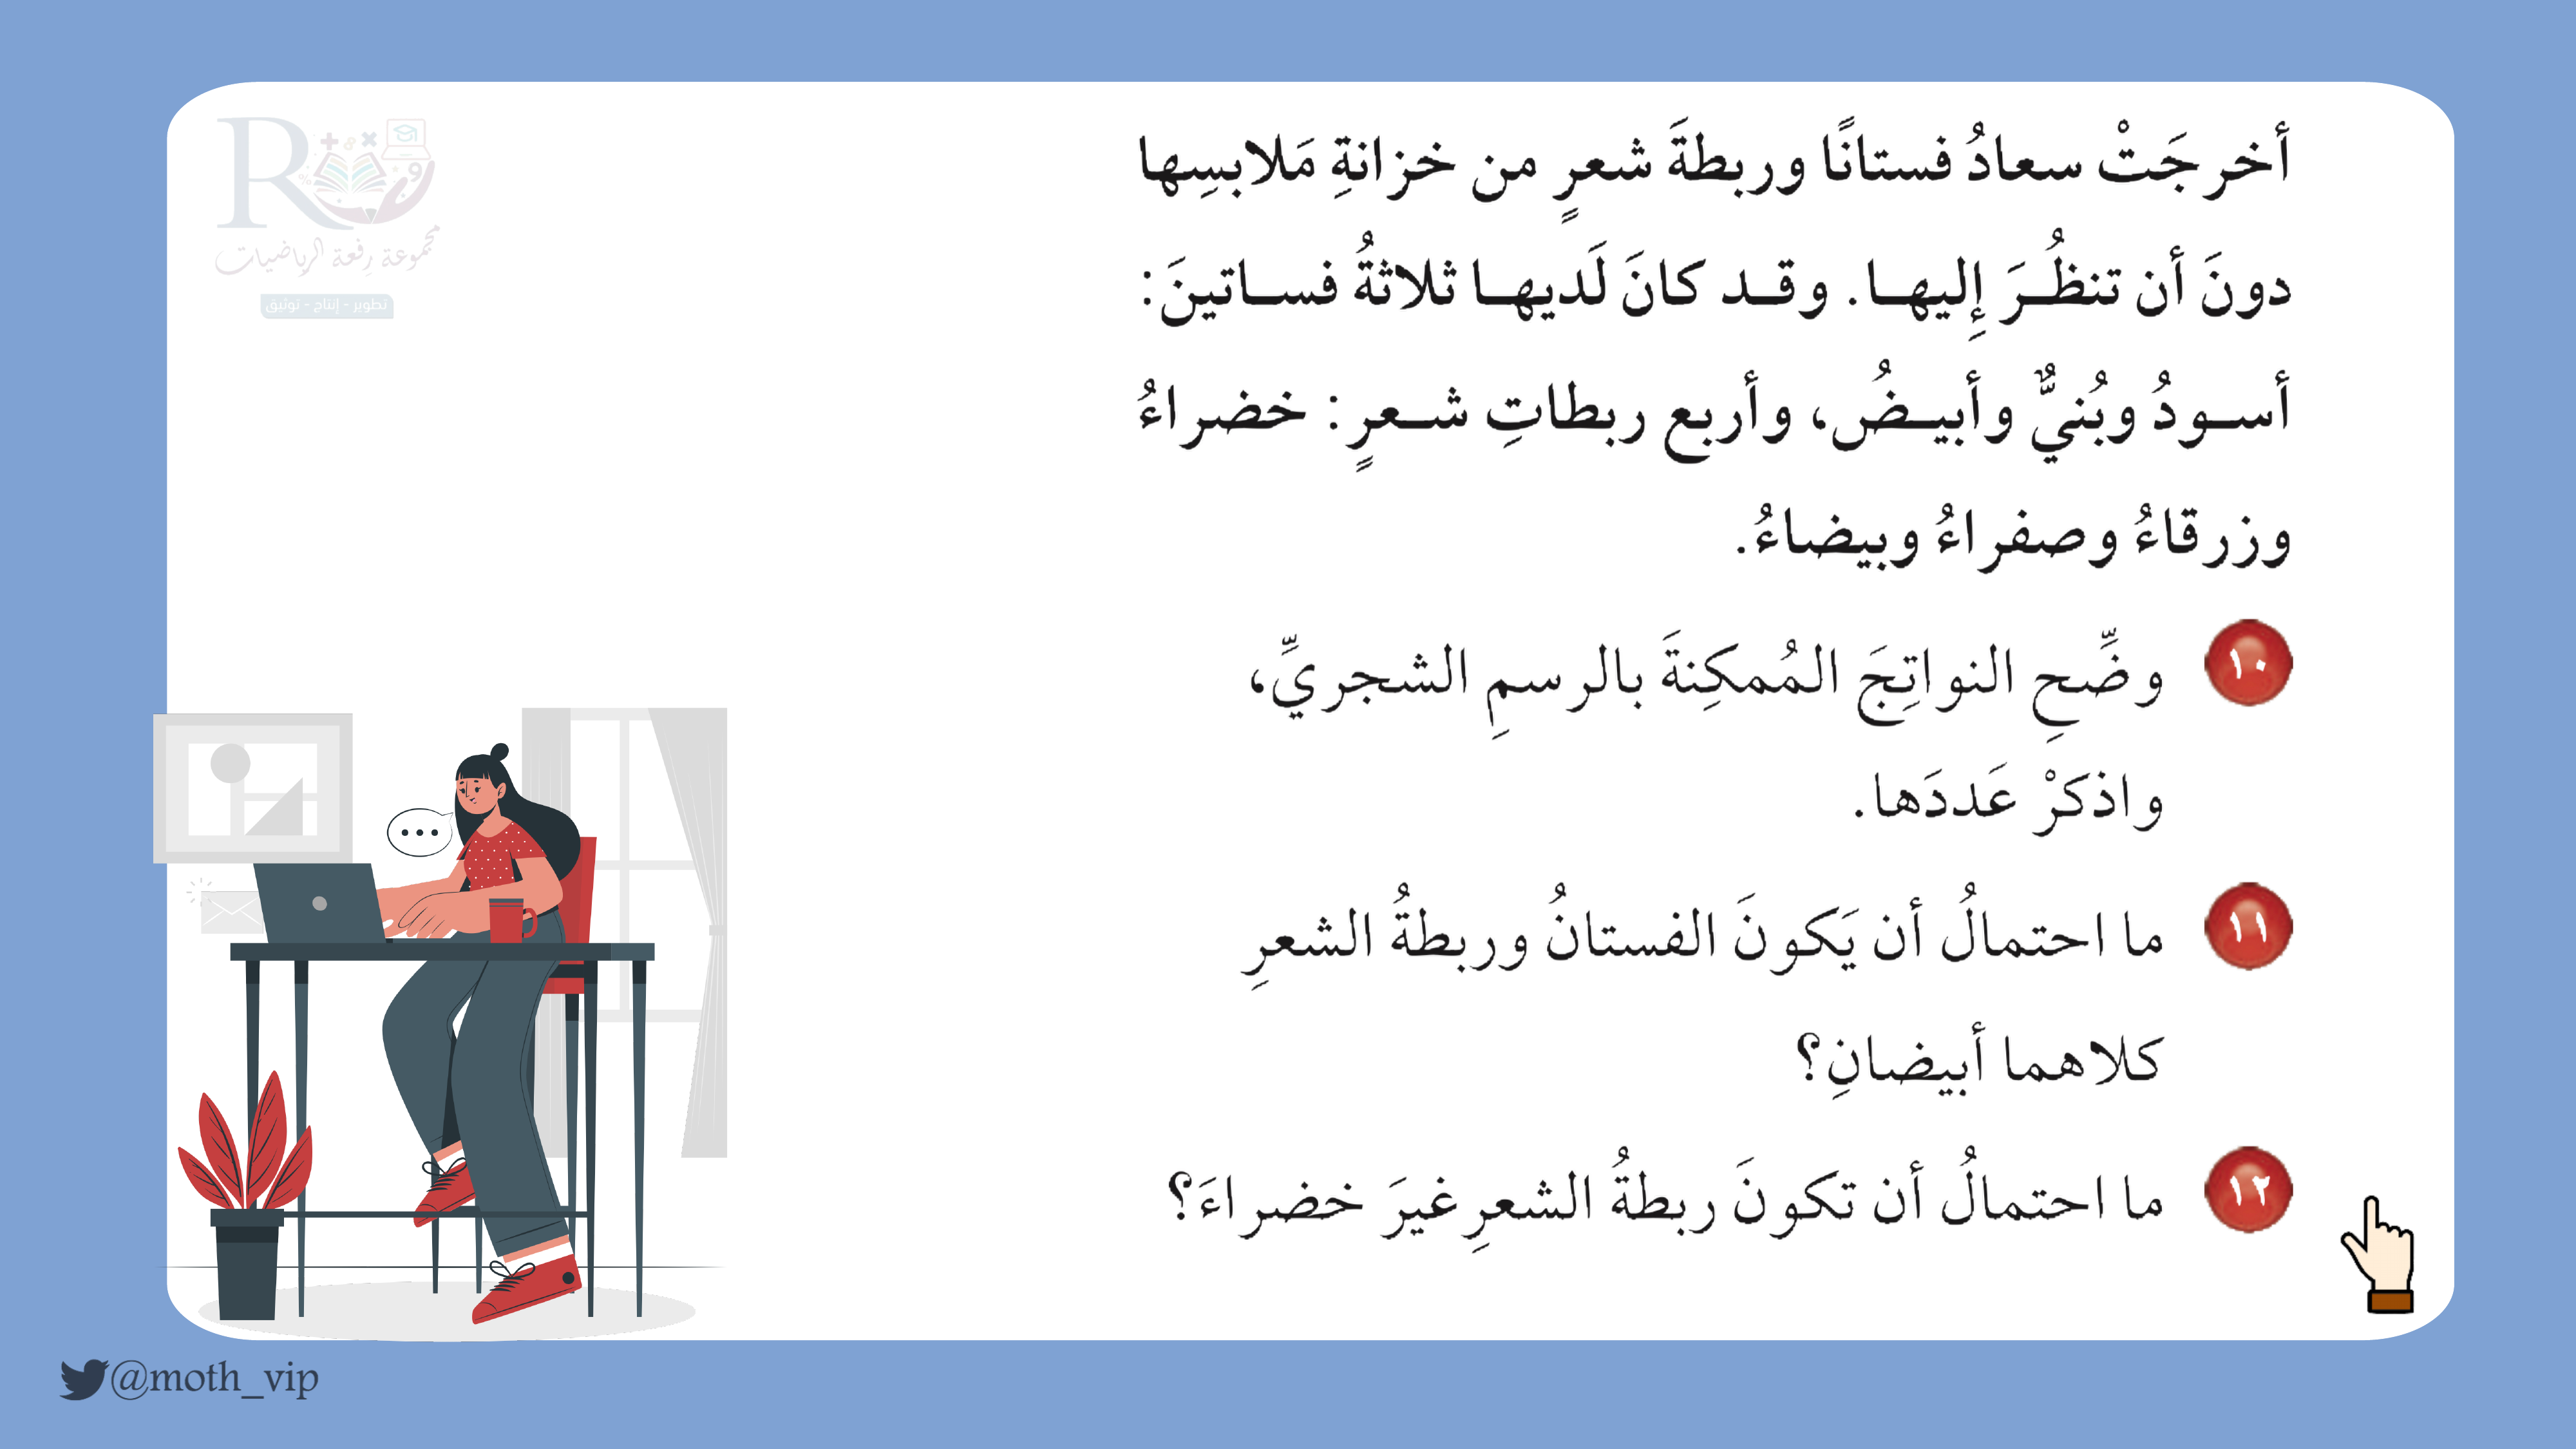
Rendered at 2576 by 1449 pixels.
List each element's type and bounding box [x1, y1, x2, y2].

picture [55, 635, 826, 1406]
picture [941, 86, 2444, 1316]
